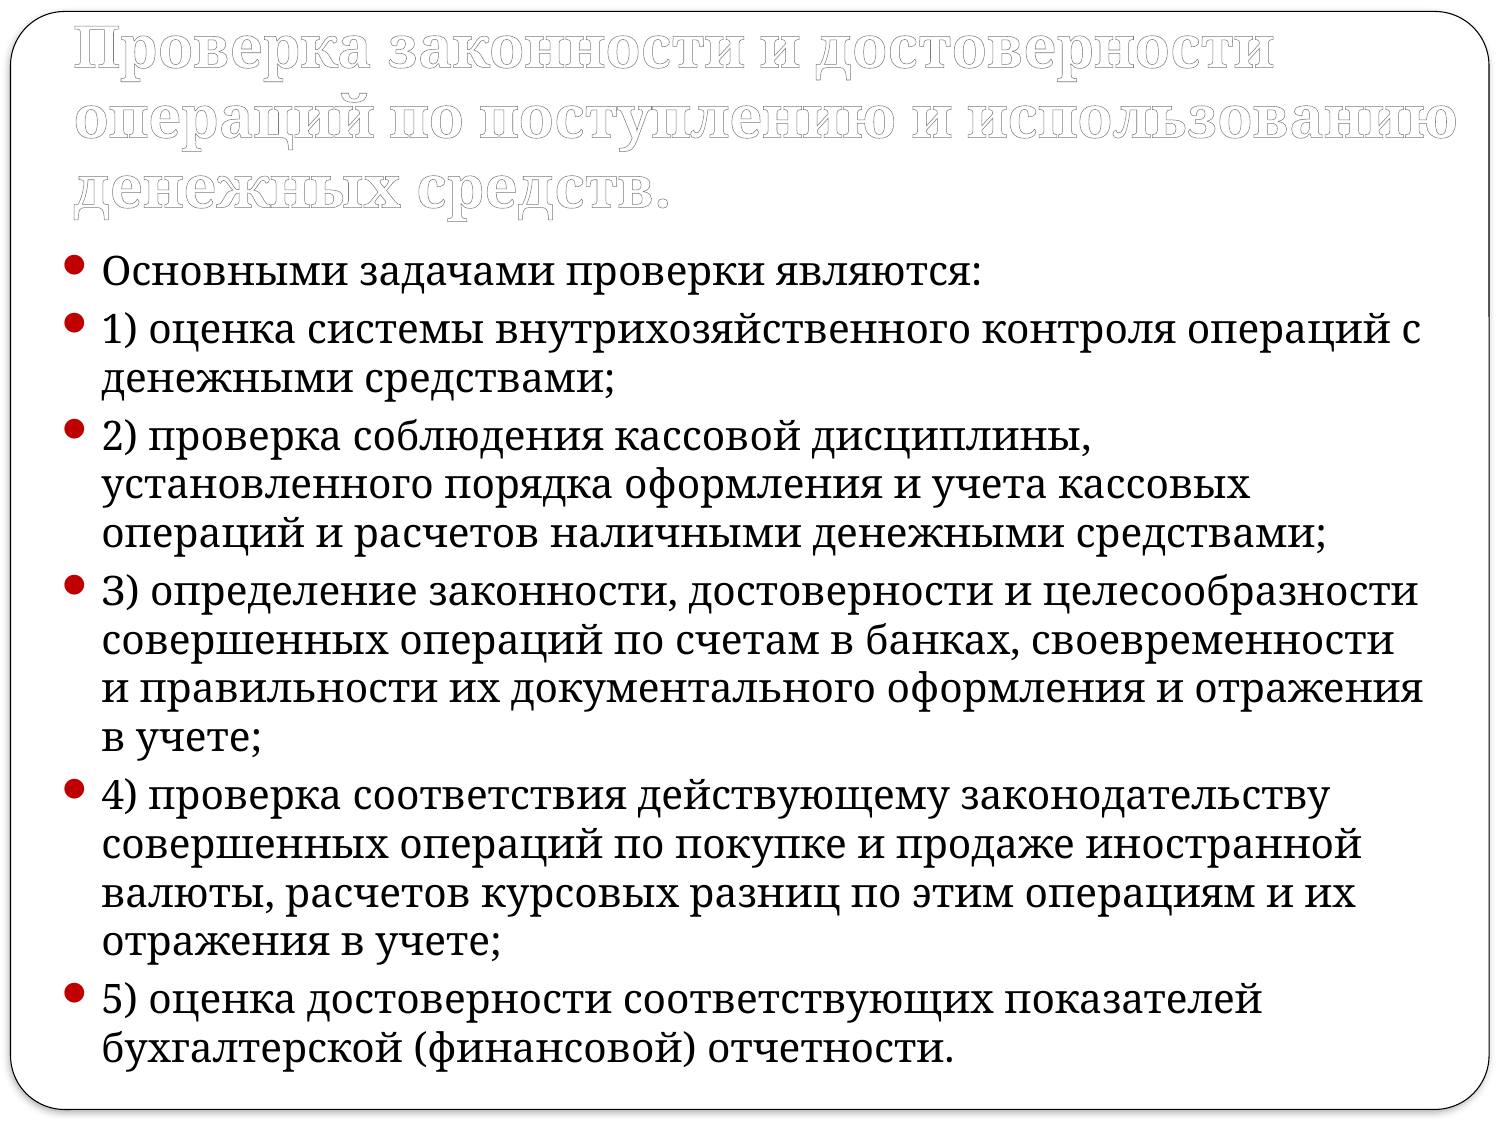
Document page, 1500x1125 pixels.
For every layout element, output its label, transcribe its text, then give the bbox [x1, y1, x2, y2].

list Основными задачами проверки являются: 1) оценка системы внутрихозяйственного контроля операций с денежными средствами; 2) проверка соблюдения кассовой дисциплины, установленного порядка оформления и учета кассовых операций и расчетов наличными денежными средствами; З) определение законности, достоверности и целесообразности совершенных операций по счетам в банках, своевременности и правильности их документального оформления и отражения в учете; 4) проверка соответствия действующему законодательству совершенных операций по покупке и продаже иностранной валюты, расчетов курсовых разниц по этим операциям и их отражения в учете; 5) оценка достоверности соответствующих показателей бухгалтерской (финансовой) отчетности. [46, 237, 1442, 1079]
title Проверка законности и достоверности операций по поступлению и использованию денежных средств. [58, 0, 1500, 235]
